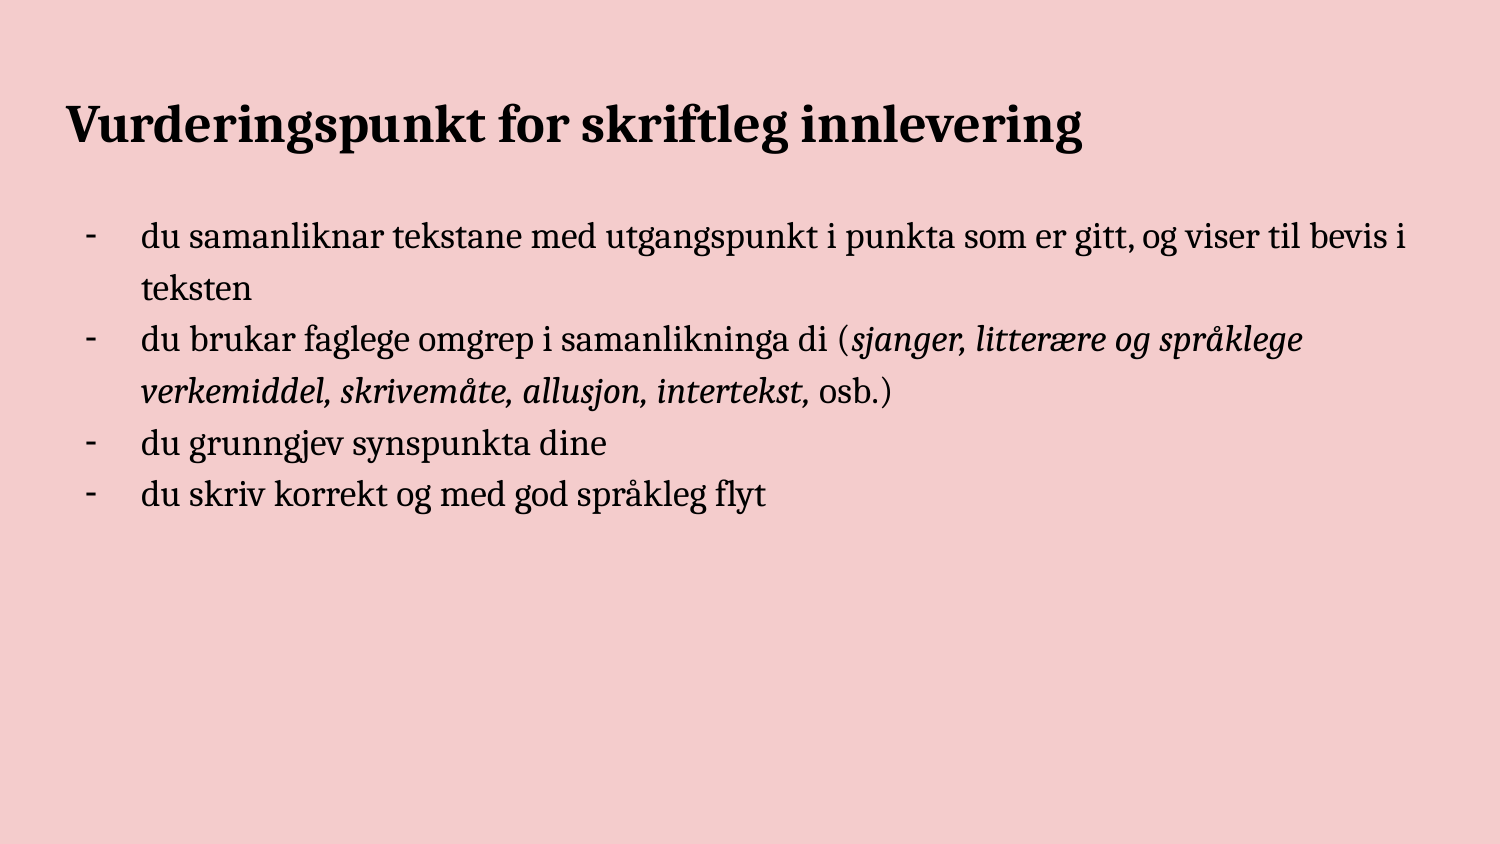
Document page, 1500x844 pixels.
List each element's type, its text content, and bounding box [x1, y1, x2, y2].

title Vurderingspunkt for skriftleg innlevering [51, 72, 1449, 167]
list du samanliknar tekstane med utgangspunkt i punkta som er gitt, og viser til bevis i teksten du brukar faglege omgrep i samanlikninga di (sjanger, litterære og språklege verkemiddel, skrivemåte, allusjon, intertekst, osb.) du grunngjev synspunkta dine du skriv korrekt og med god språkleg flyt [51, 189, 1449, 750]
